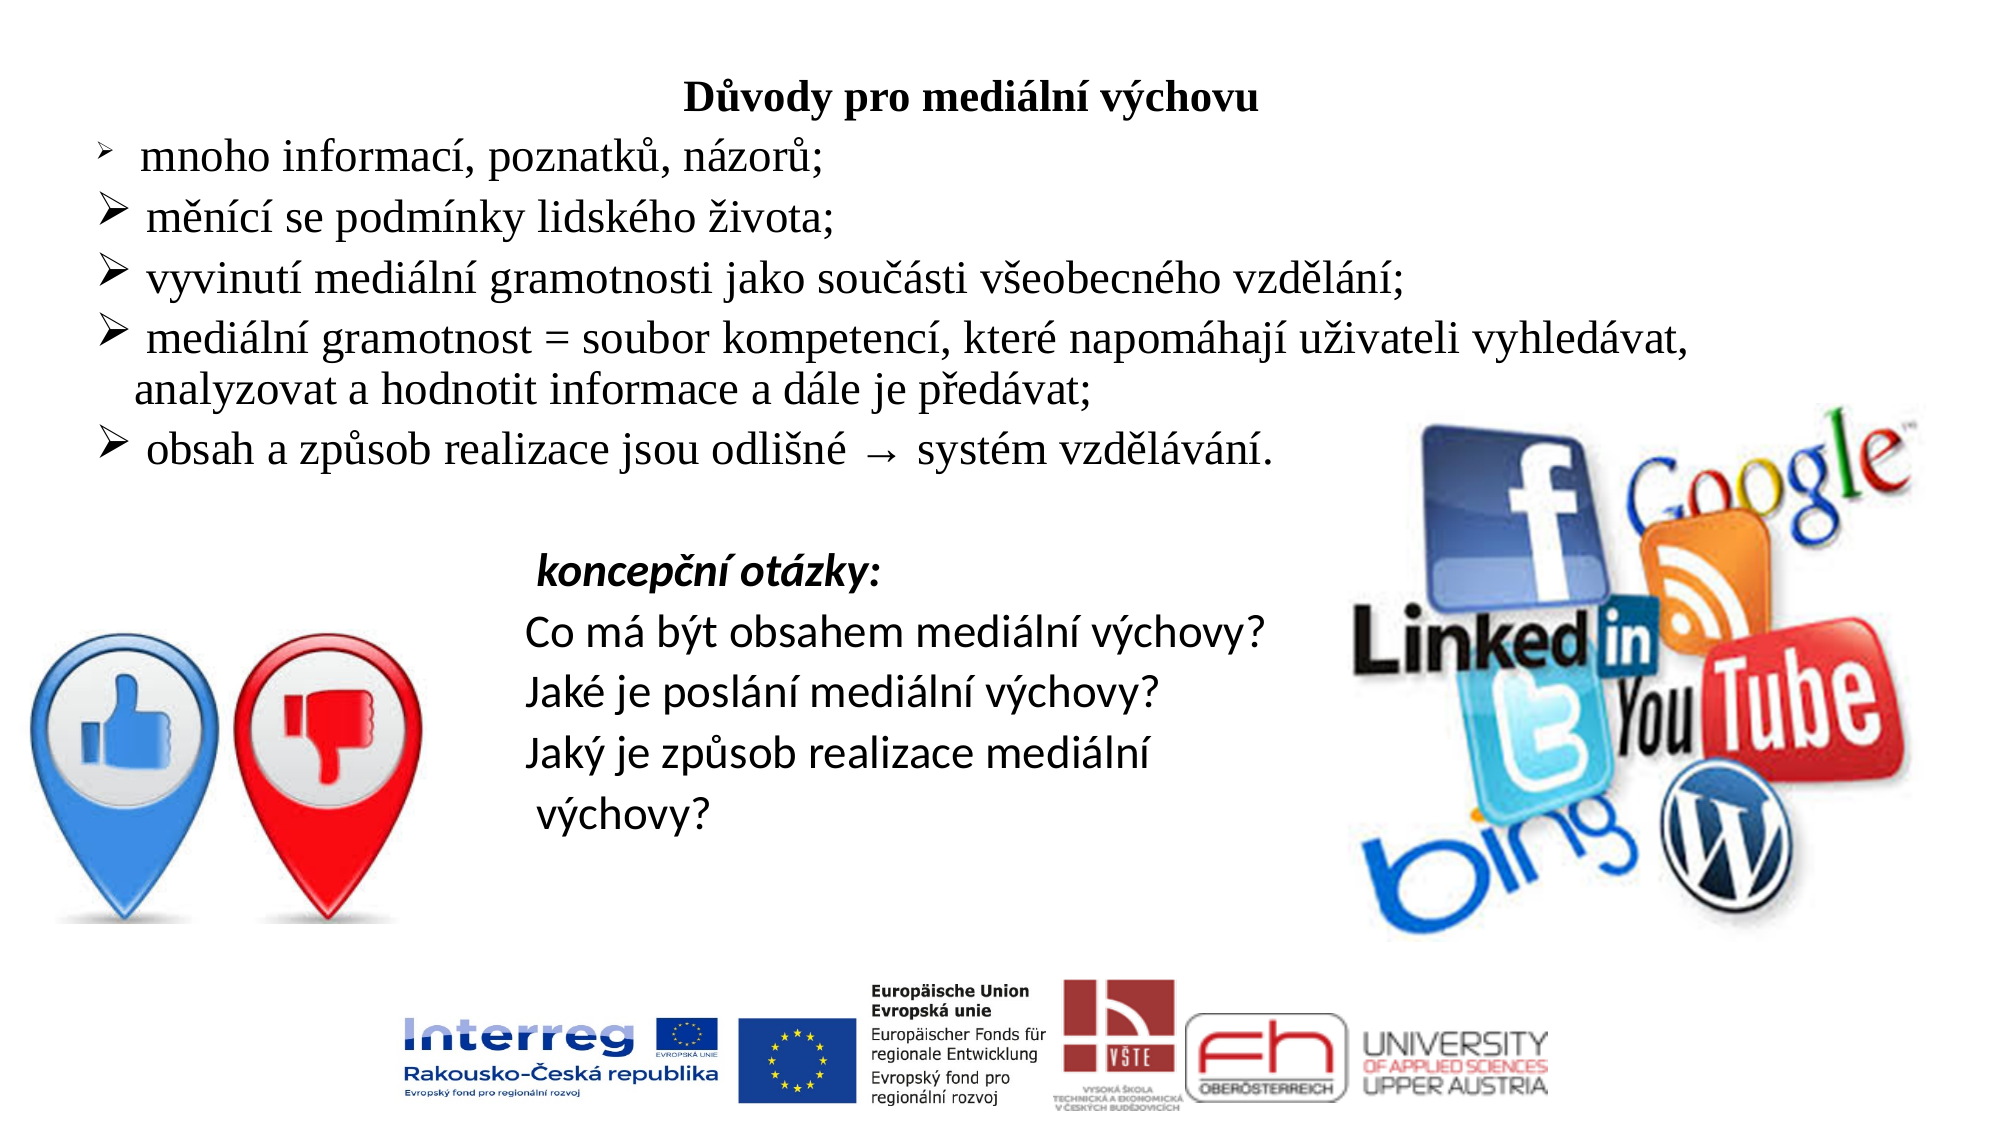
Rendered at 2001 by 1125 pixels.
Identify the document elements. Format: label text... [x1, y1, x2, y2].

picture [18, 629, 435, 924]
picture [1185, 1013, 1548, 1103]
picture [1053, 979, 1184, 1111]
picture [1329, 403, 1926, 942]
picture [374, 984, 1046, 1125]
list Důvody pro mediální výchovu mnoho informací, poznatků, názorů; měnící se podmínky lidského života; vyvinutí mediální gramotnosti jako součásti všeobecného vzdělání; mediální gramotnost = soubor kompetencí, které napomáhají uživateli vyhledávat, analyzovat a hodnotit informace a dále je předávat; obsah a způsob realizace jsou odlišné → systém vzdělávání. koncepční otázky: Co má být obsahem mediální výchovy? Jaké je poslání mediální výchovy? Jaký je způsob realizace mediální výchovy? [80, 65, 1864, 1011]
